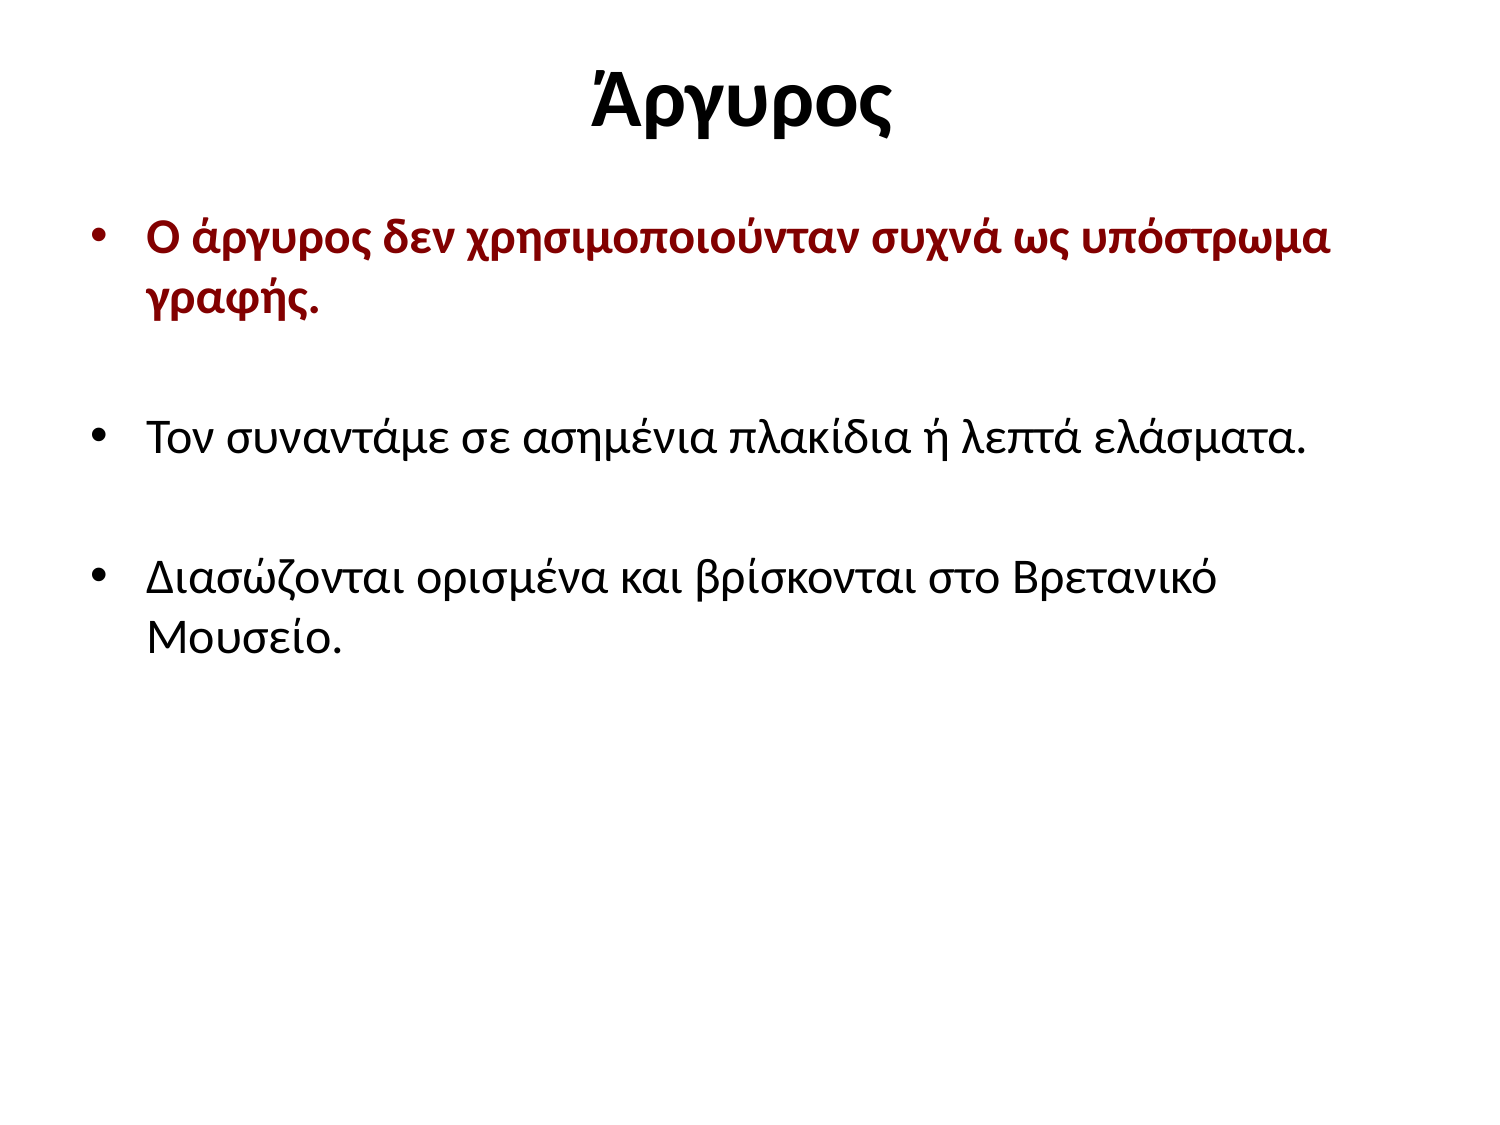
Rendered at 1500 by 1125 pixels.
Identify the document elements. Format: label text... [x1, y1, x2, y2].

title Άργυρος [76, 19, 1427, 169]
list Ο άργυρος δεν χρησιμοποιούνταν συχνά ως υπόστρωμα γραφής. Τον συναντάμε σε ασημένια πλακίδια ή λεπτά ελάσματα. Διασώζονται ορισμένα και βρίσκονται στο Βρετανικό Μουσείο. [75, 196, 1425, 1024]
